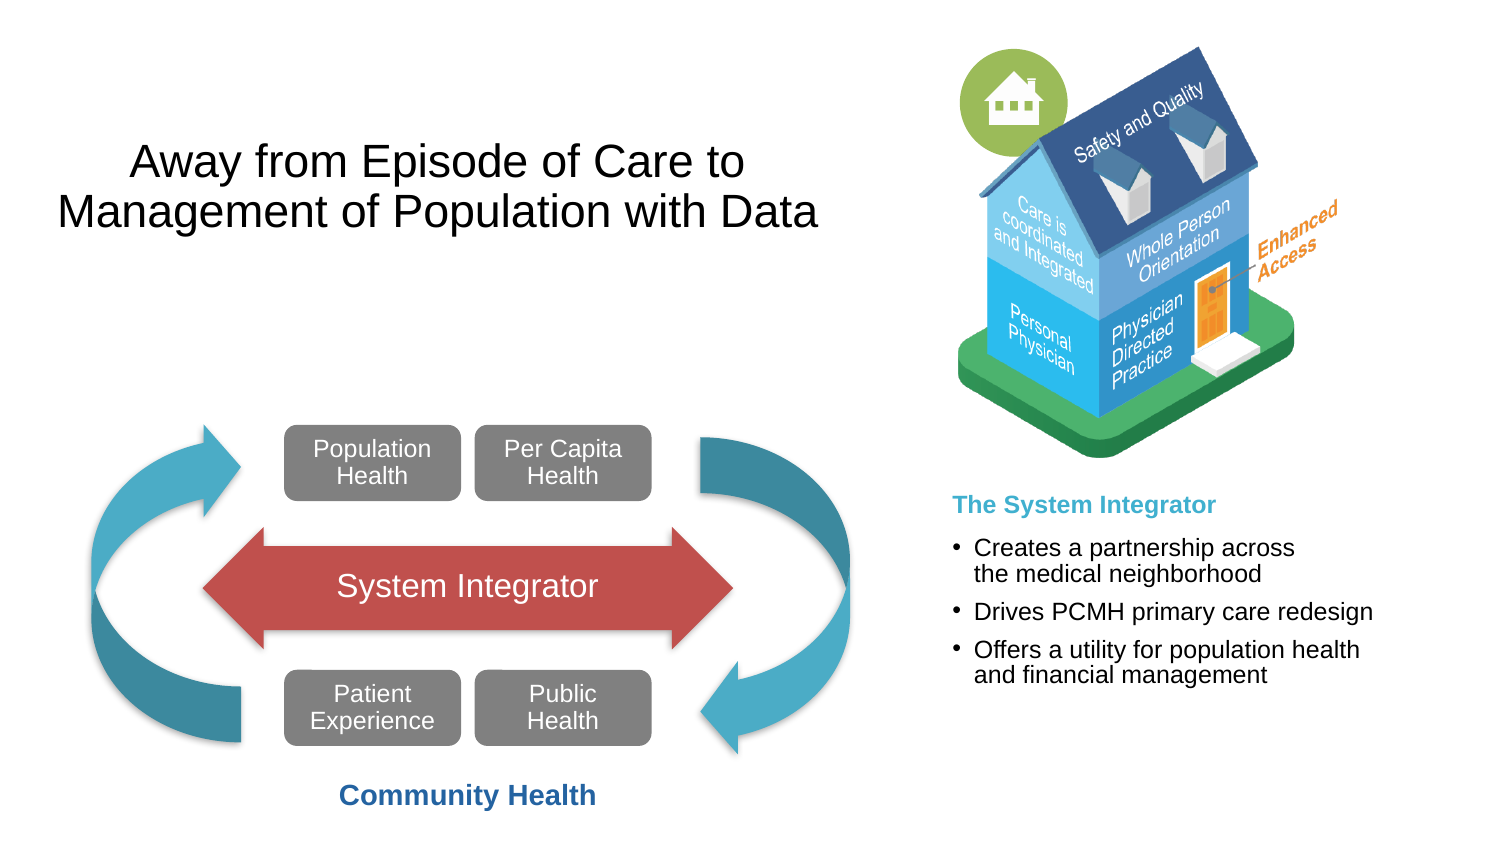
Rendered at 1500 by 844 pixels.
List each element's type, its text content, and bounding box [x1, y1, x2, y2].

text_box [91, 420, 851, 821]
picture [957, 46, 1338, 458]
text_box The System Integrator Creates a partnership across the medical neighborhood Drives PCMH primary care redesign Offers a utility for population health and financial management [935, 482, 1402, 698]
title Away from Episode of Care to Management of Population with Data [24, 127, 850, 310]
